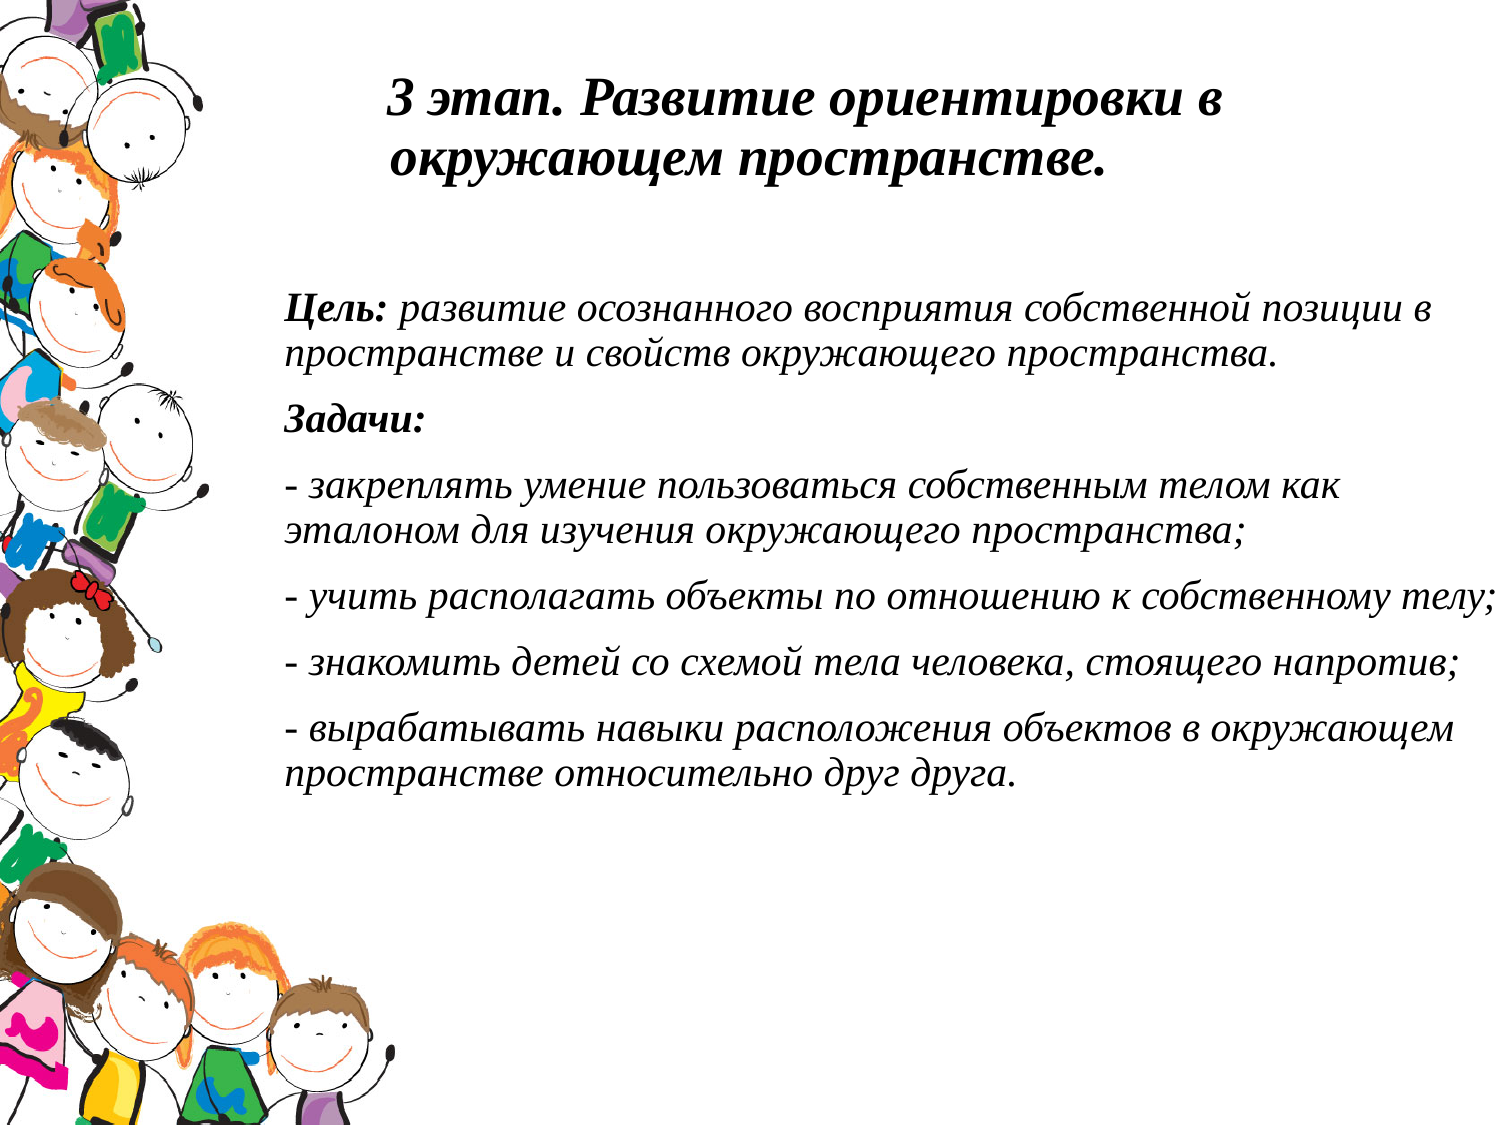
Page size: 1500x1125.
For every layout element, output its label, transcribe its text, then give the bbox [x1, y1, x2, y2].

picture [0, 262, 10, 274]
title 3 этап. Развитие ориентировки в окружающем пространстве. [103, 59, 1397, 278]
list Цель: развитие осознанного восприятия собственной позиции в пространстве и свойств окружающего пространства. Задачи: - закреплять умение пользоваться собственным телом как эталоном для изучения окружающего пространства; - учить располагать объекты по отношению к собственному телу; - знакомить детей со схемой тела человека, стоящего напротив; - вырабатывать навыки расположения объектов в окружающем пространстве относительно друг друга. [231, 277, 1500, 992]
picture [0, 0, 1500, 1125]
